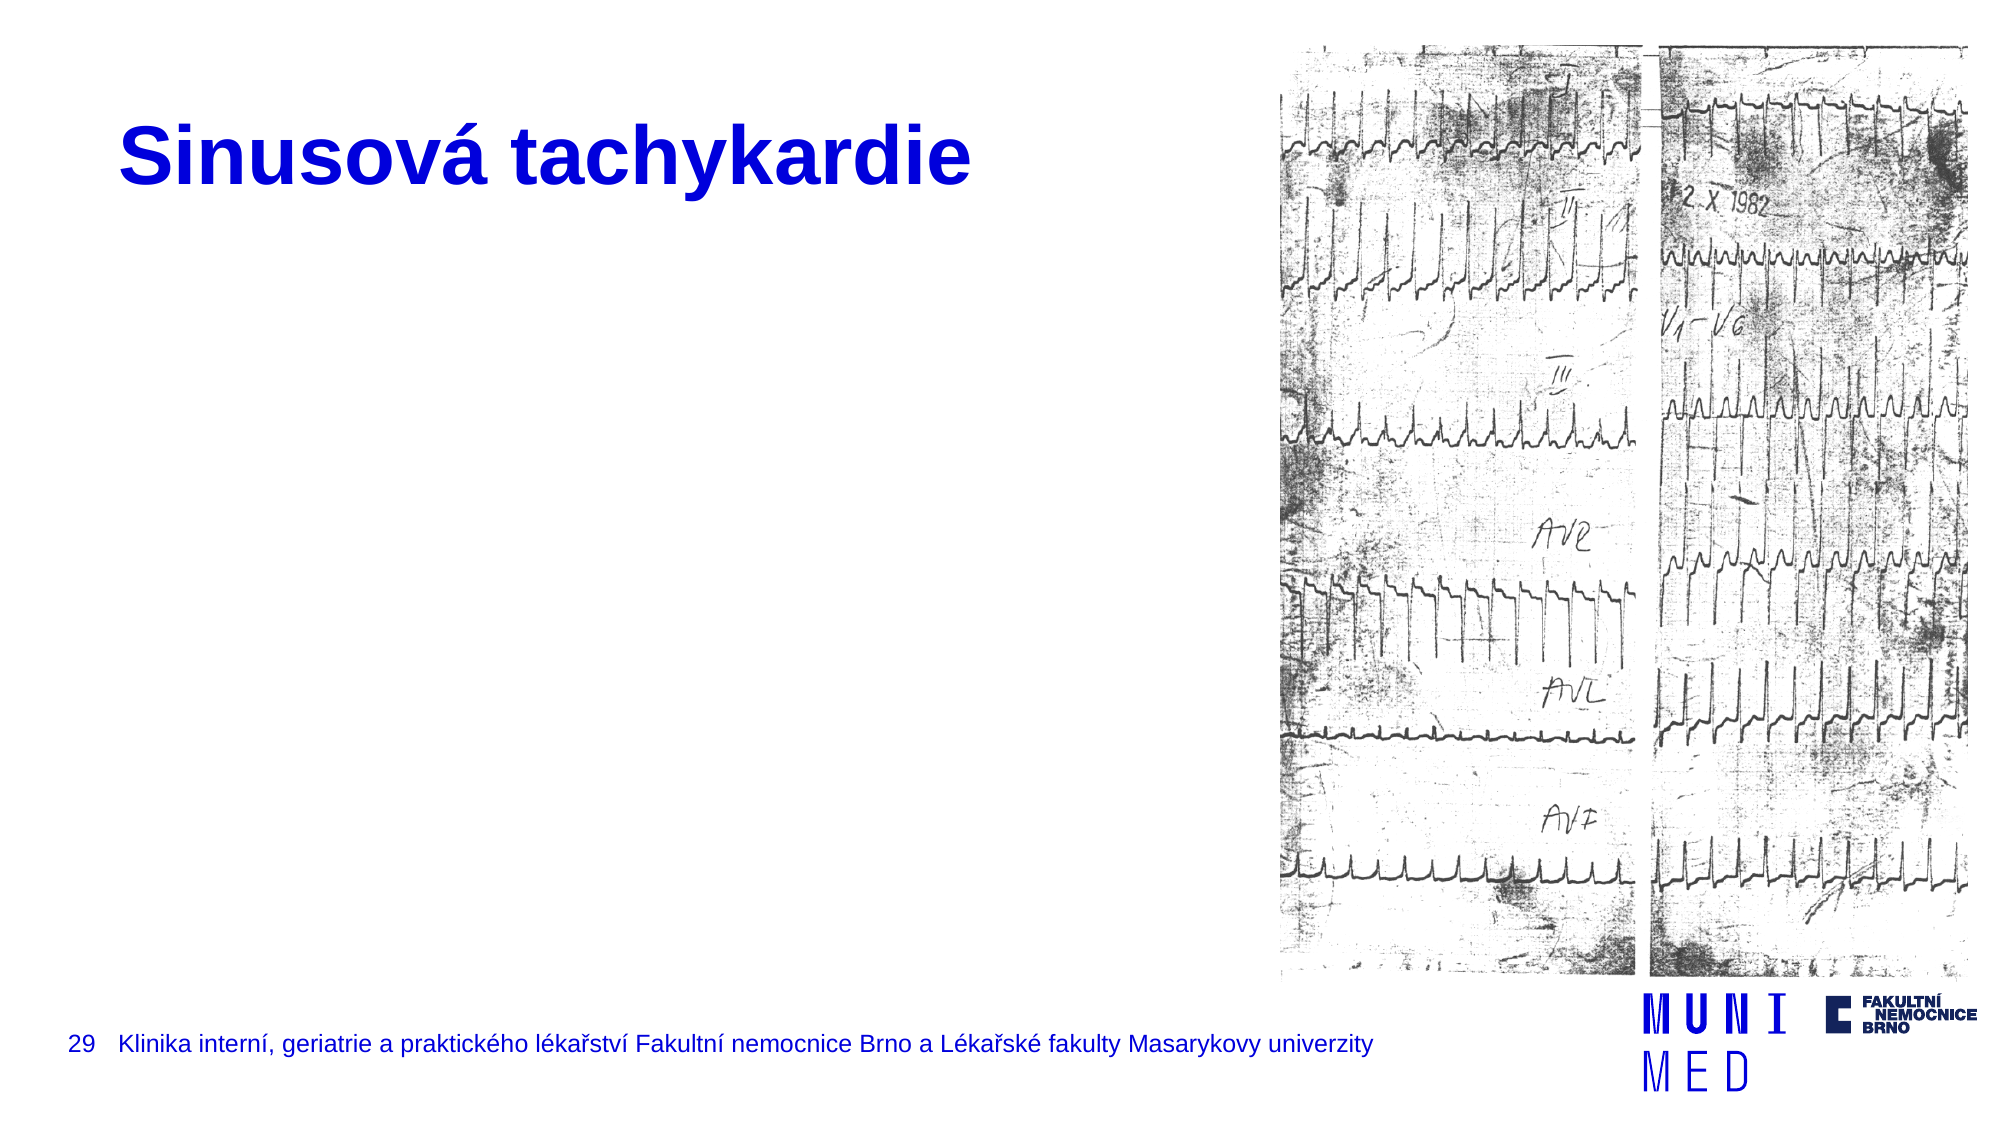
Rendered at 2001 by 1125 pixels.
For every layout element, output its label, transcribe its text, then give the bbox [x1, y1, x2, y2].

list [1280, 45, 1968, 983]
slide_number 29 [67, 1021, 110, 1063]
title Sinusová tachykardie [118, 118, 1275, 193]
footer Klinika interní, geriatrie a praktického lékařství Fakultní nemocnice Brno a Lékařské fakulty Masarykovy univerzity [118, 1021, 1418, 1063]
